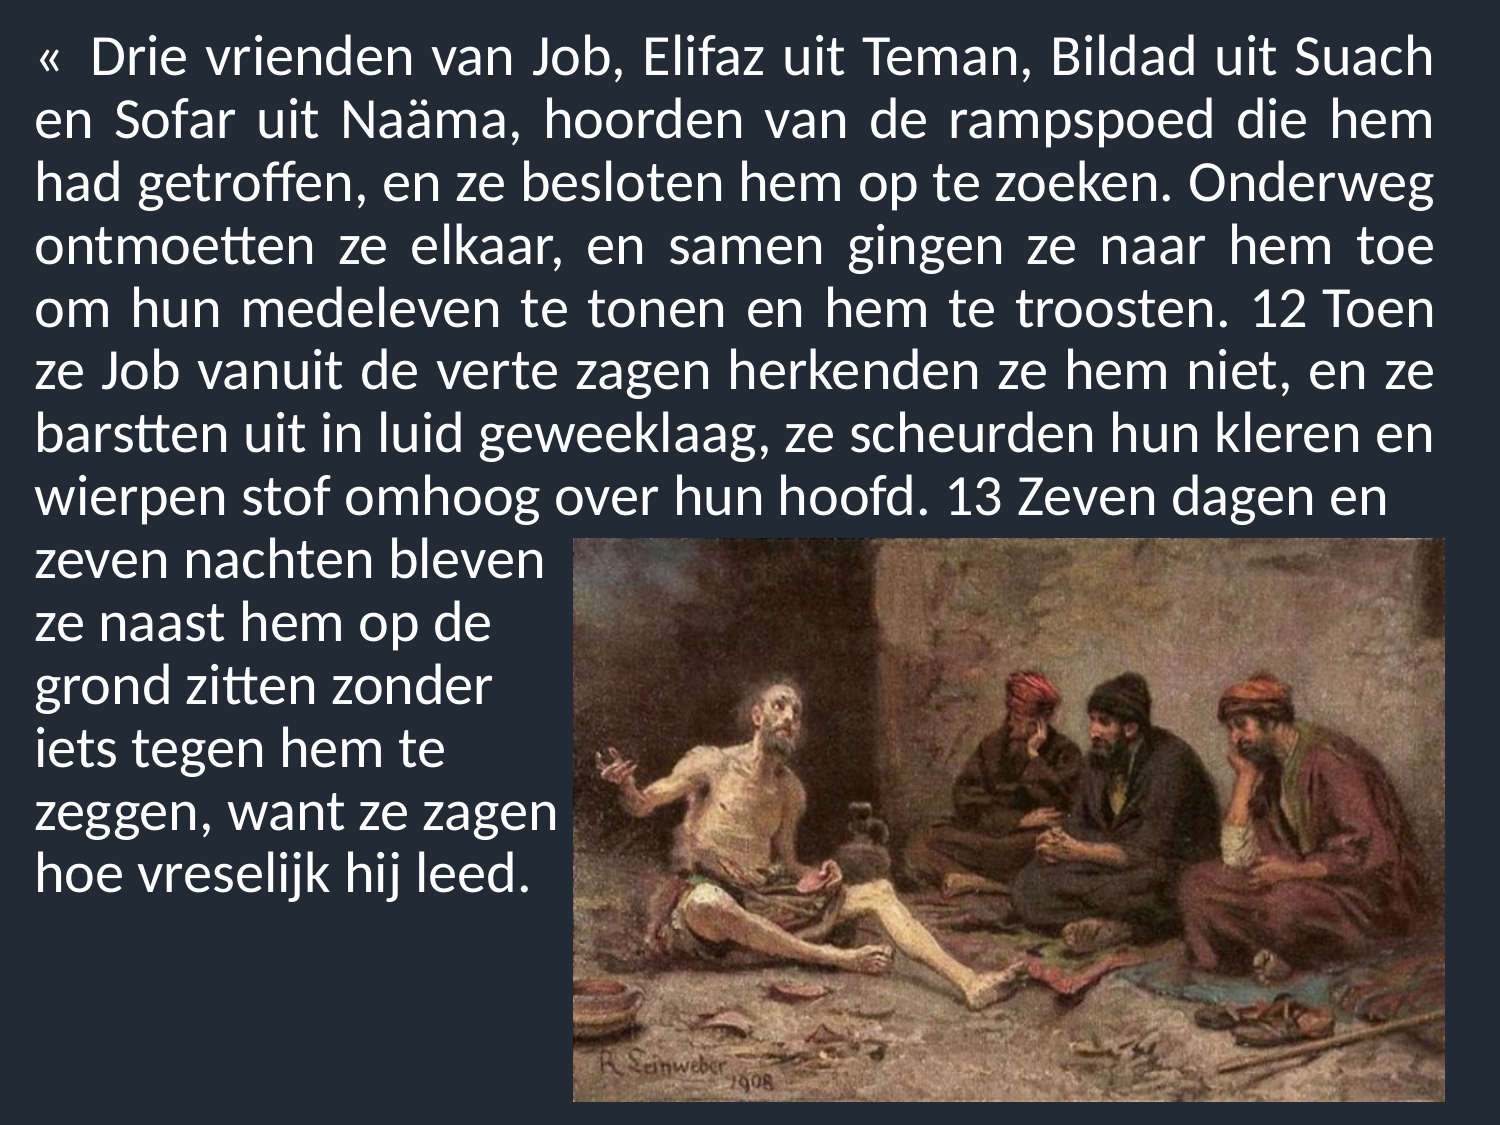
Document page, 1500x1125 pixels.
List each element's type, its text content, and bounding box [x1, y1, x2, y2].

list « Drie vrienden van Job, Elifaz uit Teman, Bildad uit Suach en Sofar uit Naäma, hoorden van de rampspoed die hem had getroffen, en ze besloten hem op te zoeken. Onderweg ontmoetten ze elkaar, en samen gingen ze naar hem toe om hun medeleven te tonen en hem te troosten. 12 Toen ze Job vanuit de verte zagen herkenden ze hem niet, en ze barstten uit in luid geweeklaag, ze scheurden hun kleren en wierpen stof omhoog over hun hoofd. 13 Zeven dagen en zeven nachten bleven ze naast hem op de grond zitten zonder iets tegen hem te zeggen, want ze zagen hoe vreselijk hij leed. [19, 18, 1452, 1089]
picture [573, 538, 1445, 1102]
